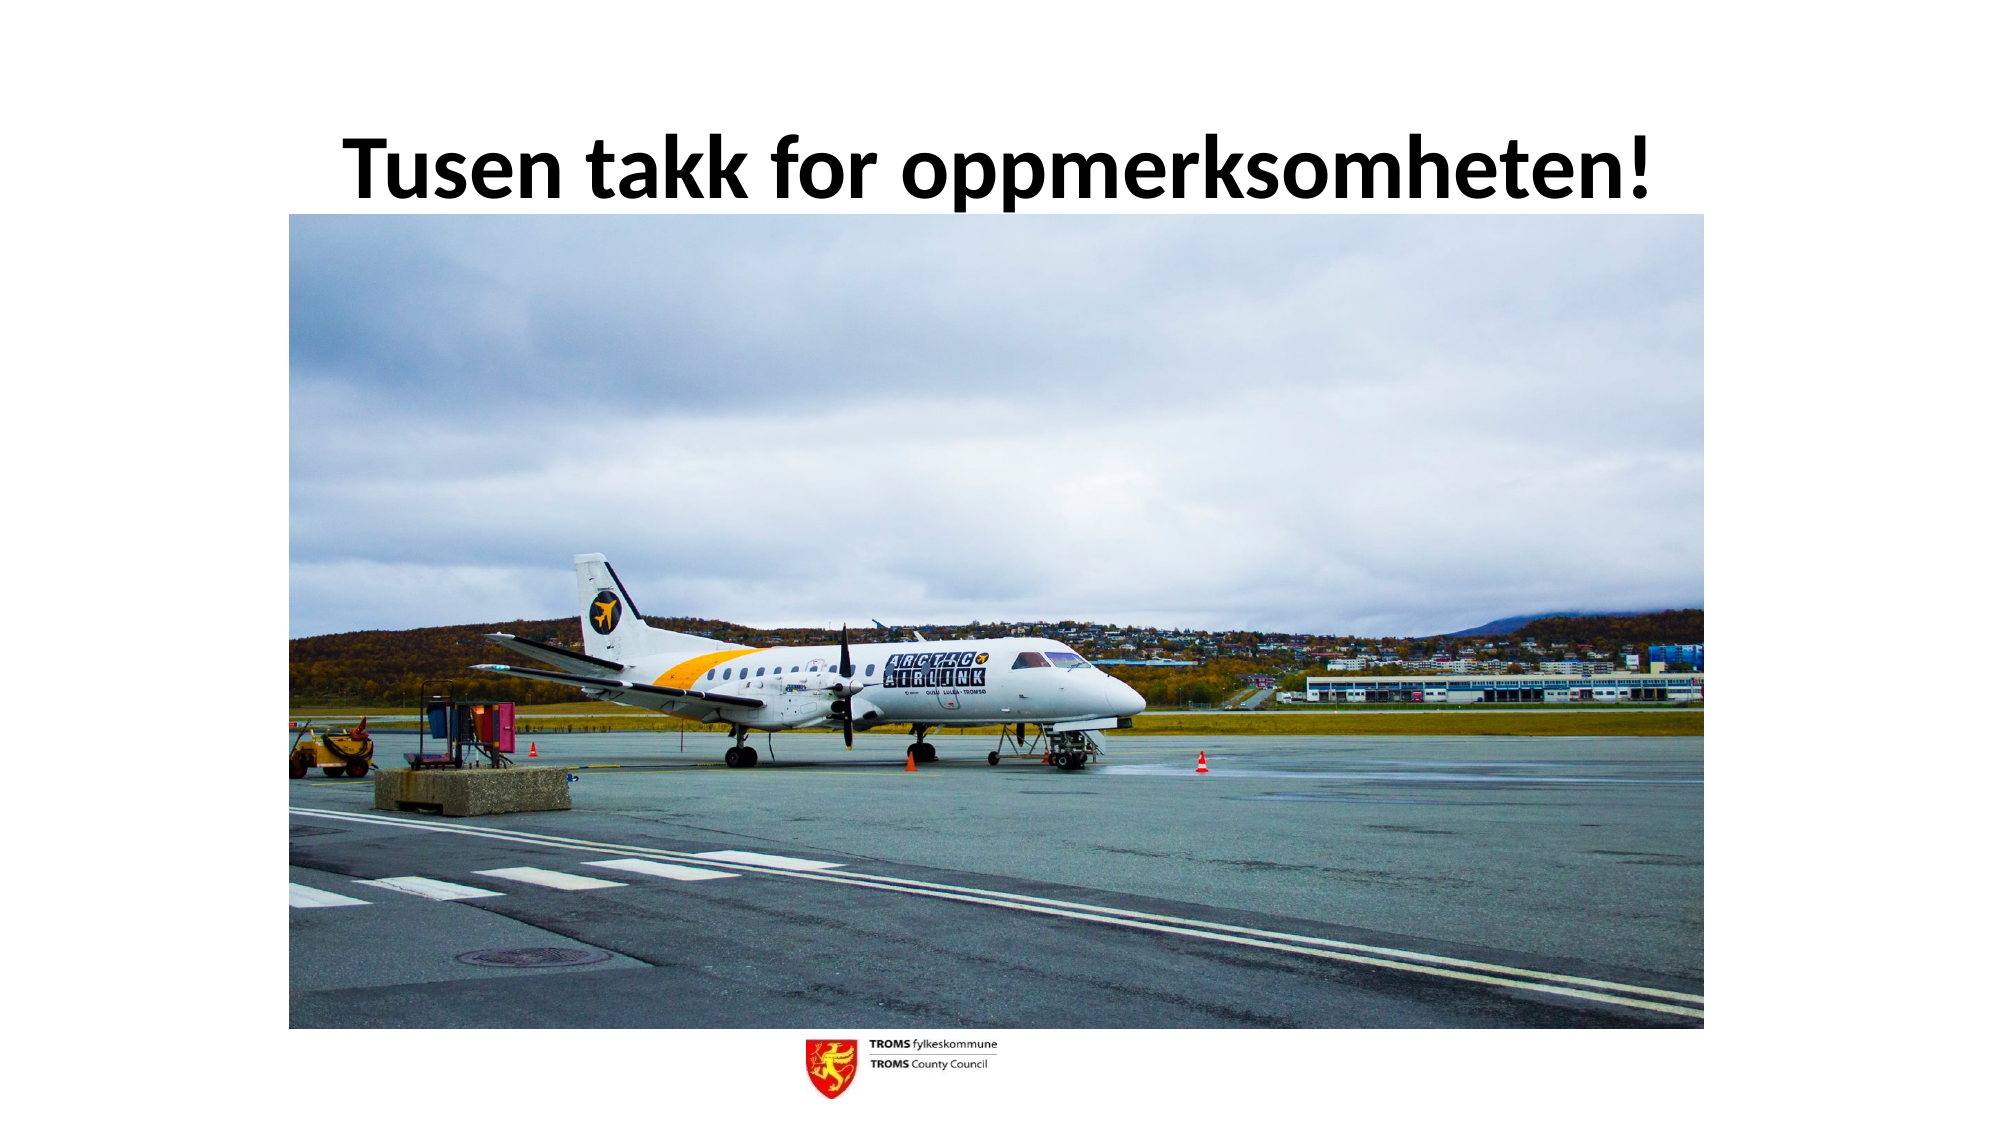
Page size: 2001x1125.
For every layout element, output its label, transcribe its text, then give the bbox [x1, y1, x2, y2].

title Tusen takk for oppmerksomheten! [137, 59, 1863, 278]
picture [806, 1039, 997, 1099]
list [289, 214, 1704, 1029]
